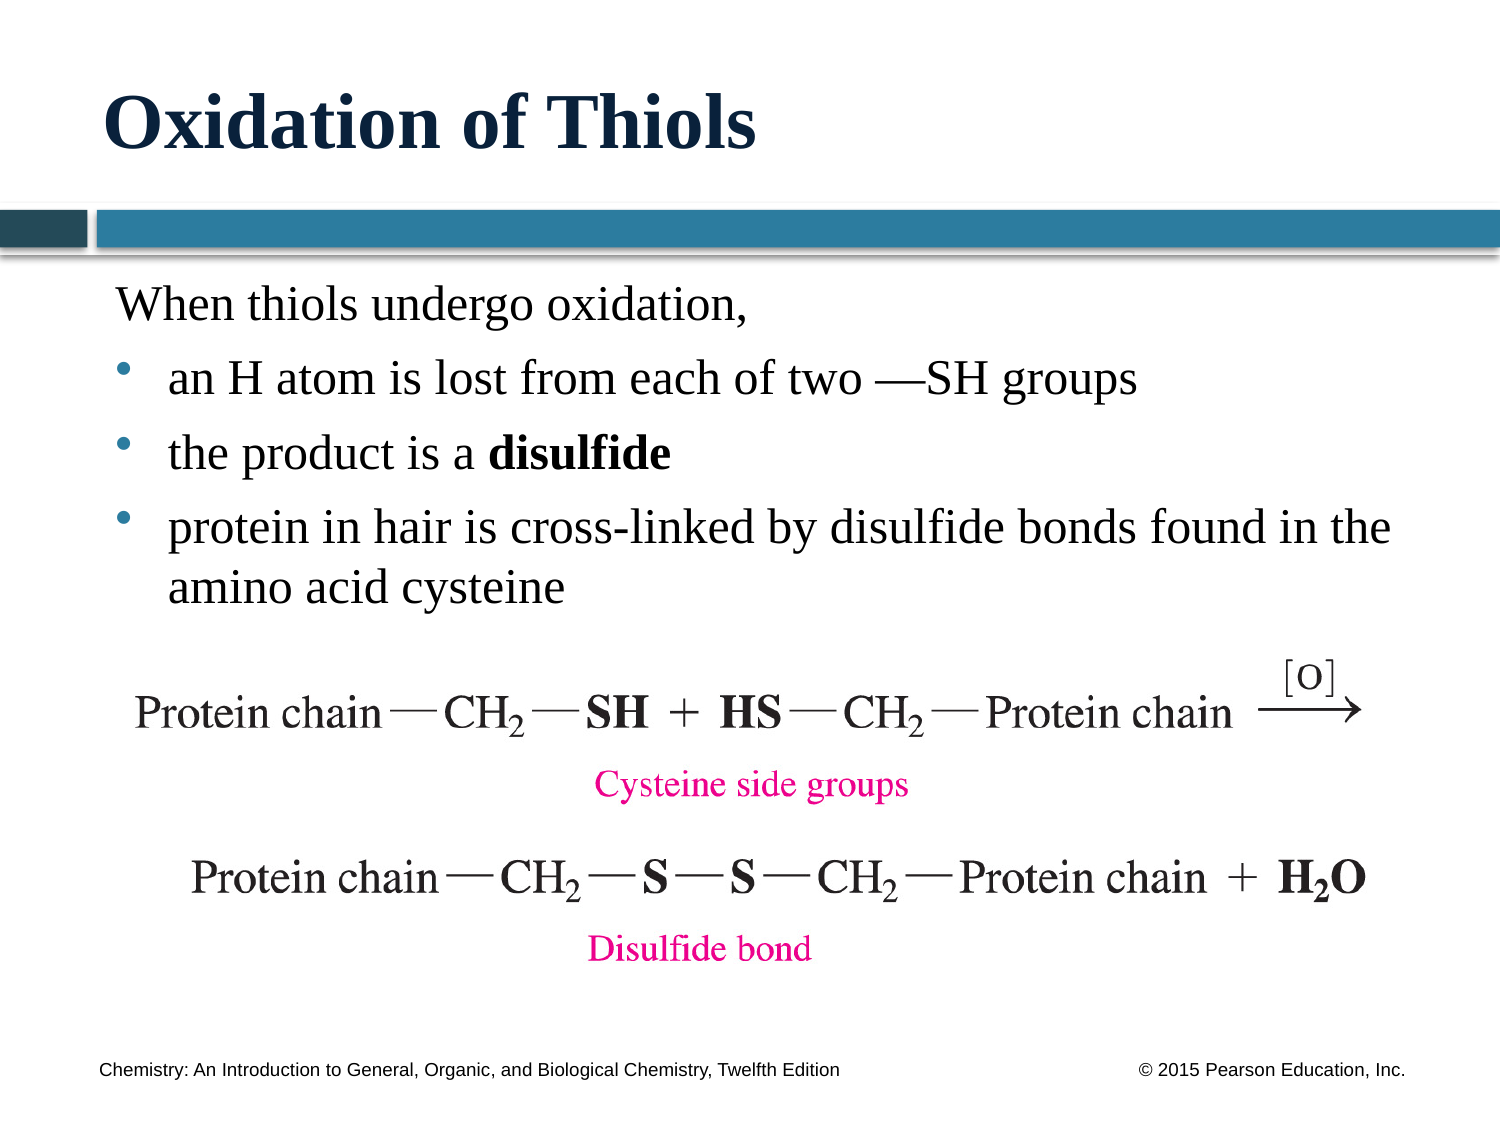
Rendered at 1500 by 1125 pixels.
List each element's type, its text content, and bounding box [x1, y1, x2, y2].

list When thiols undergo oxidation, an H atom is lost from each of two —SH groups the product is a disulfide protein in hair is cross-linked by disulfide bonds found in the amino acid cysteine [100, 262, 1438, 1000]
title Oxidation of Thiols [87, 35, 1425, 199]
picture [124, 649, 1376, 965]
